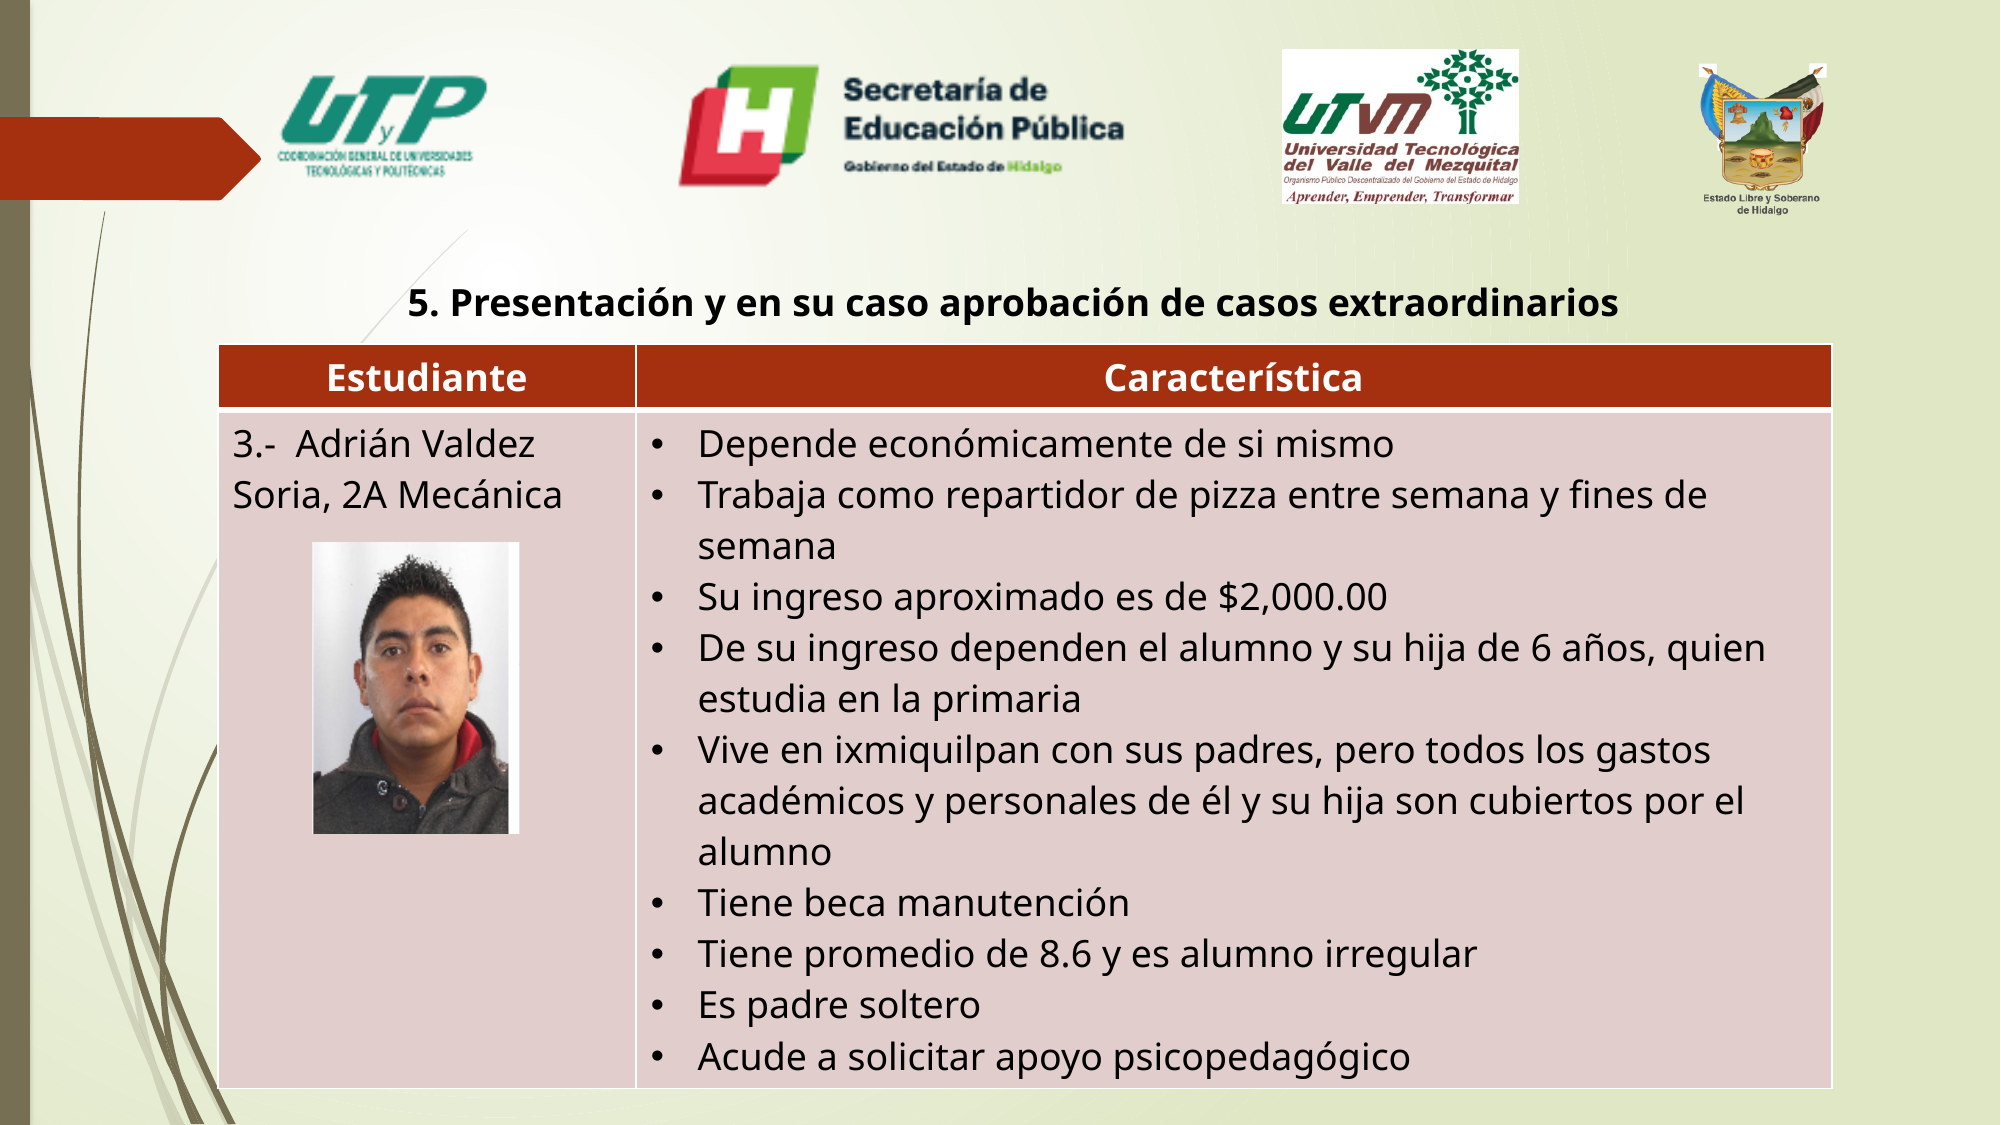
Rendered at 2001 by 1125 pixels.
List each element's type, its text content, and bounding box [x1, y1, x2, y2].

table_header Característica [637, 345, 1831, 407]
picture [177, 13, 594, 240]
picture [1662, 51, 1877, 247]
picture [1282, 49, 1519, 205]
table_cell Depende económicamente de si mismo Trabaja como repartidor de pizza entre semana y fines de semana Su ingreso aproximado es de $2,000.00 De su ingreso dependen el alumno y su hija de 6 años, quien estudia en la primaria Vive en ixmiquilpan con sus padres, pero todos los gastos académicos y personales de él y su hija son cubiertos por el alumno Tiene beca manutención Tiene promedio de 8.6 y es alumno irregular Es padre soltero Acude a solicitar apoyo psicopedagógico [637, 413, 1831, 1088]
text_box 5. Presentación y en su caso aprobación de casos extraordinarios [310, 271, 1718, 331]
table_header Estudiante [219, 345, 635, 407]
picture [664, 55, 1140, 199]
table_cell 3.- Adrián Valdez Soria, 2A Mecánica [219, 413, 635, 1088]
picture [311, 542, 520, 834]
